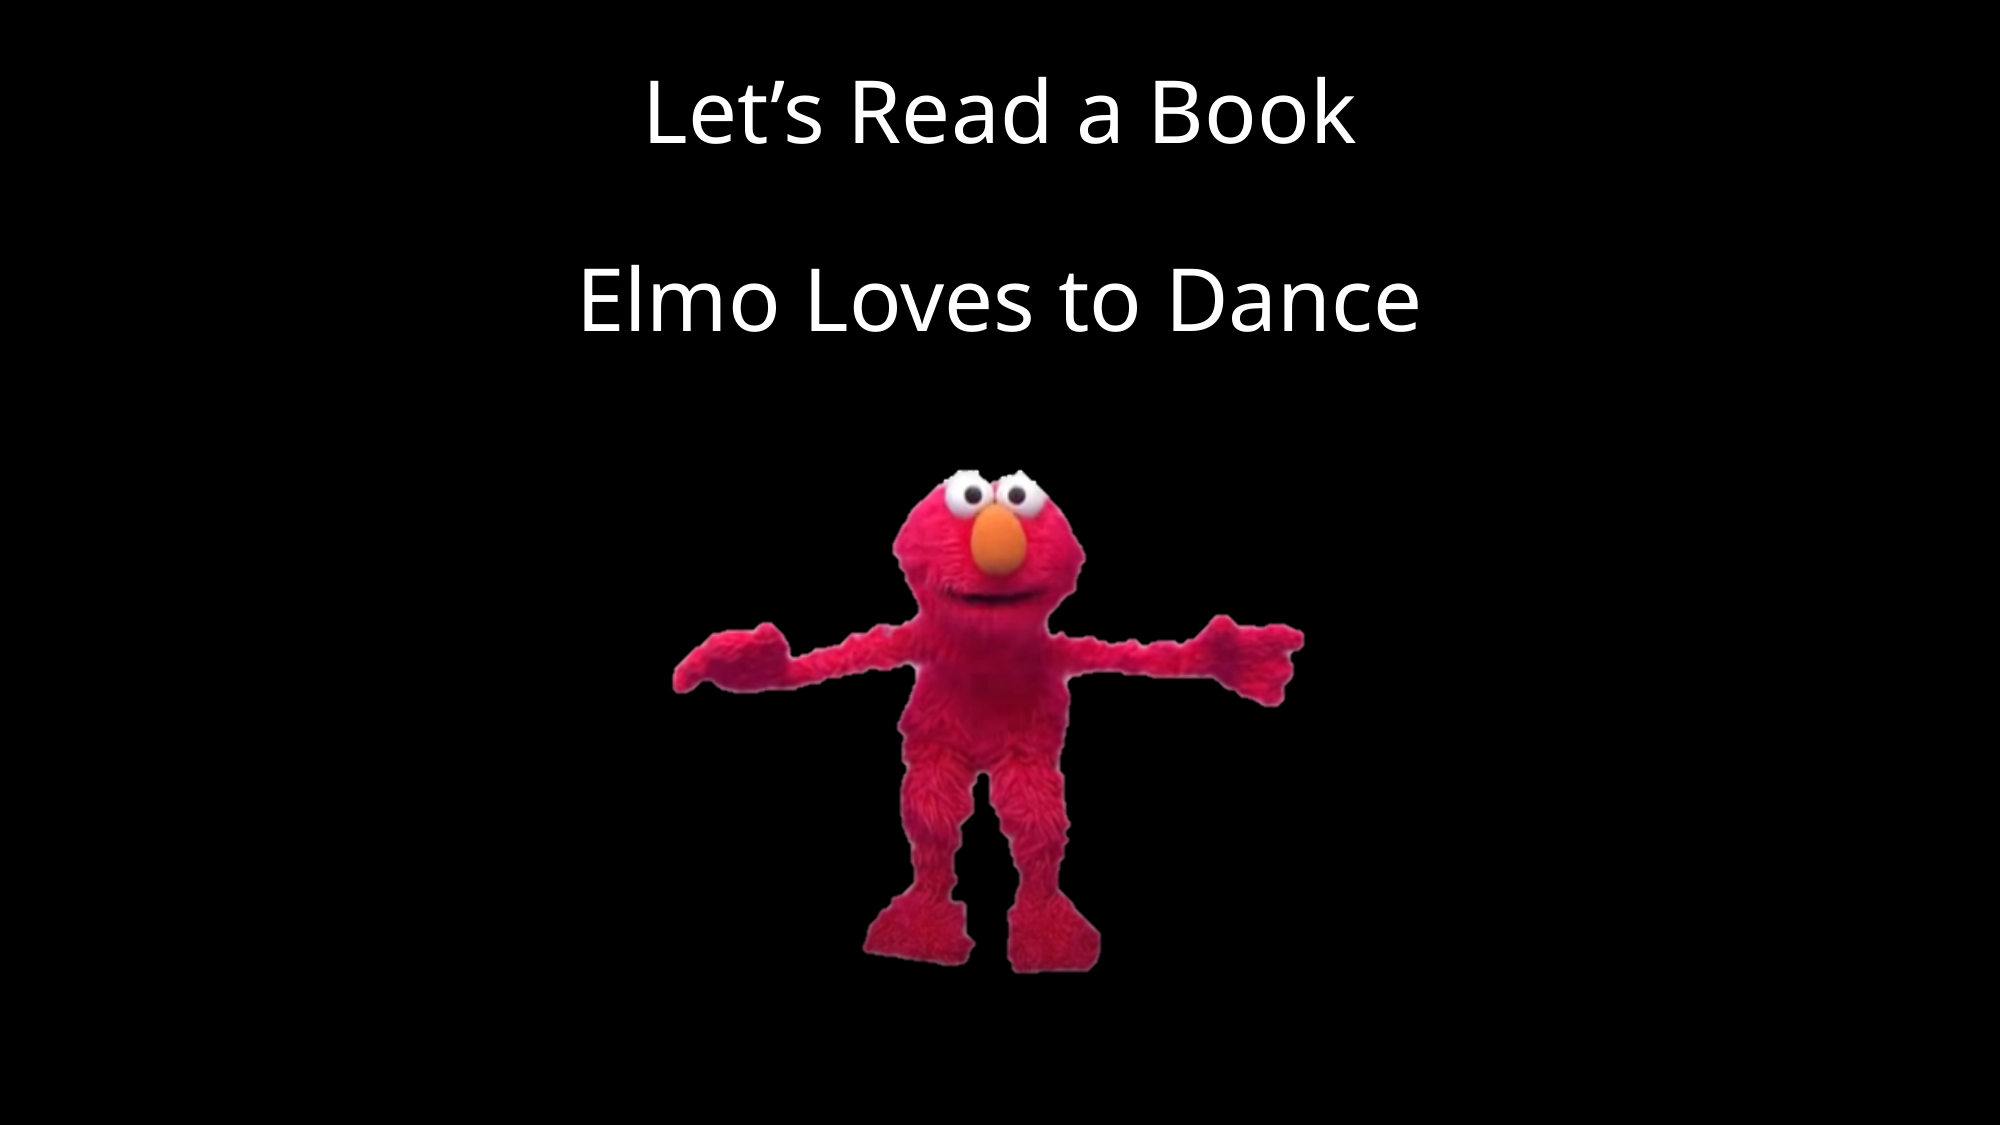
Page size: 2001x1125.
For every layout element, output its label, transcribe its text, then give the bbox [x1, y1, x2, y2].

title Let’s Read a Book Elmo Loves to Dance [137, 59, 1863, 359]
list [652, 427, 1348, 987]
